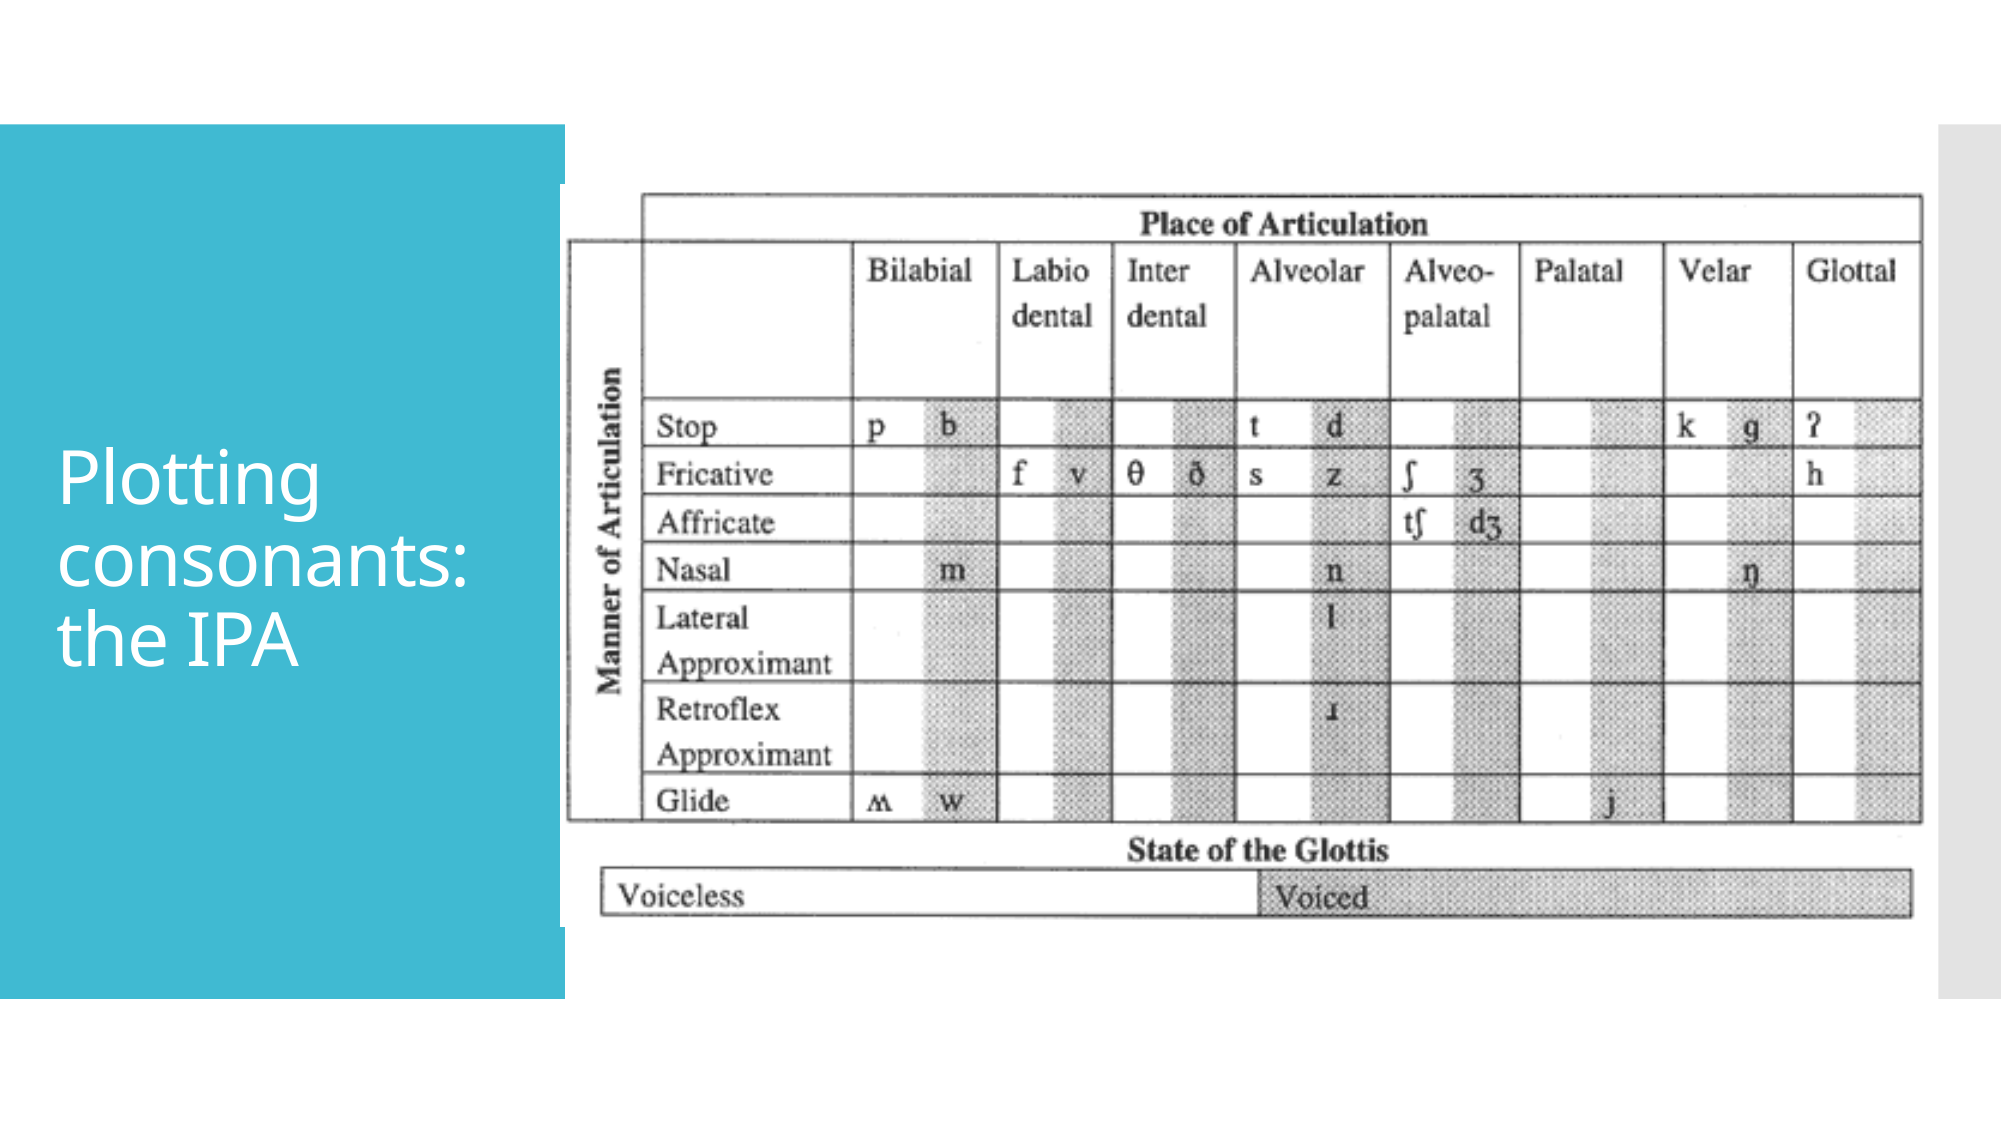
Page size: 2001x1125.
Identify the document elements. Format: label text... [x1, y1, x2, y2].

title Plotting consonants: the IPA [41, 184, 525, 940]
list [560, 184, 1934, 928]
